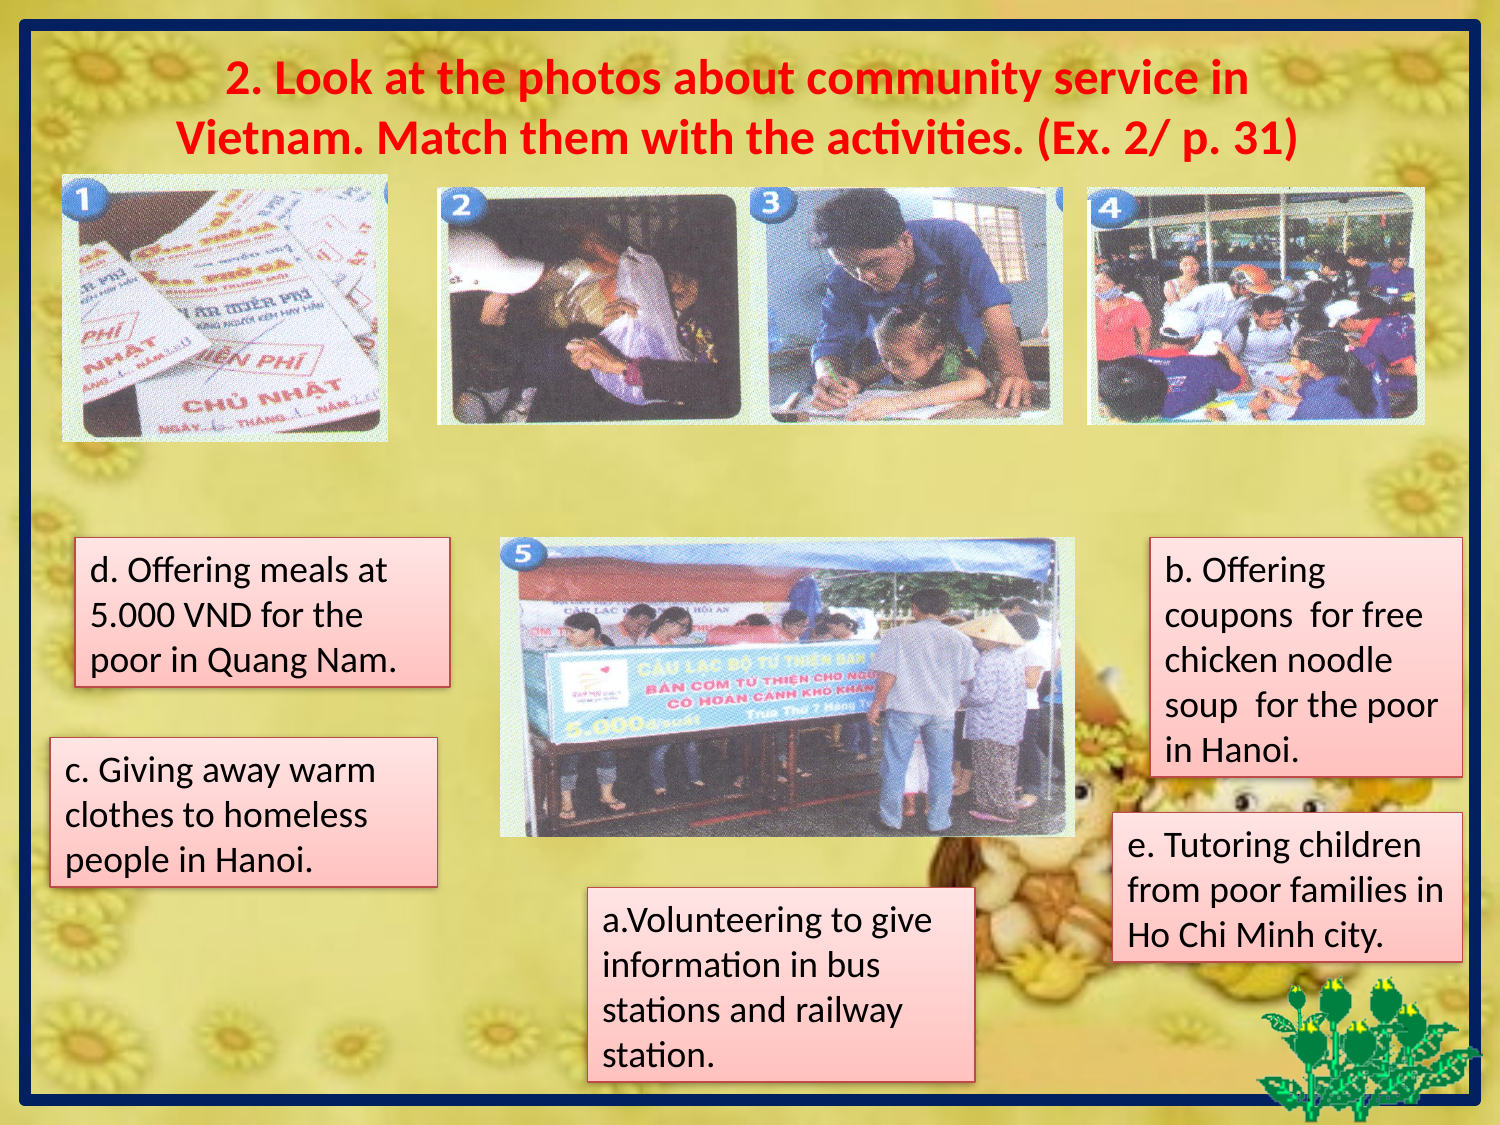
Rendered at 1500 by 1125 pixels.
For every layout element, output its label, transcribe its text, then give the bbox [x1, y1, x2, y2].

text_box c. Giving away warm clothes to homeless people in Hanoi. [49, 737, 438, 888]
text_box d. Offering meals at 5.000 VND for the poor in Quang Nam. [74, 537, 451, 688]
text_box a.Volunteering to give information in bus stations and railway station. [587, 887, 976, 1083]
text_box [23, 23, 1477, 1102]
text_box e. Tutoring children from poor families in Ho Chi Minh city. [1112, 812, 1463, 963]
text_box b. Offering coupons for free chicken noodle soup for the poor in Hanoi. [1149, 537, 1463, 778]
picture [0, 0, 1500, 1125]
